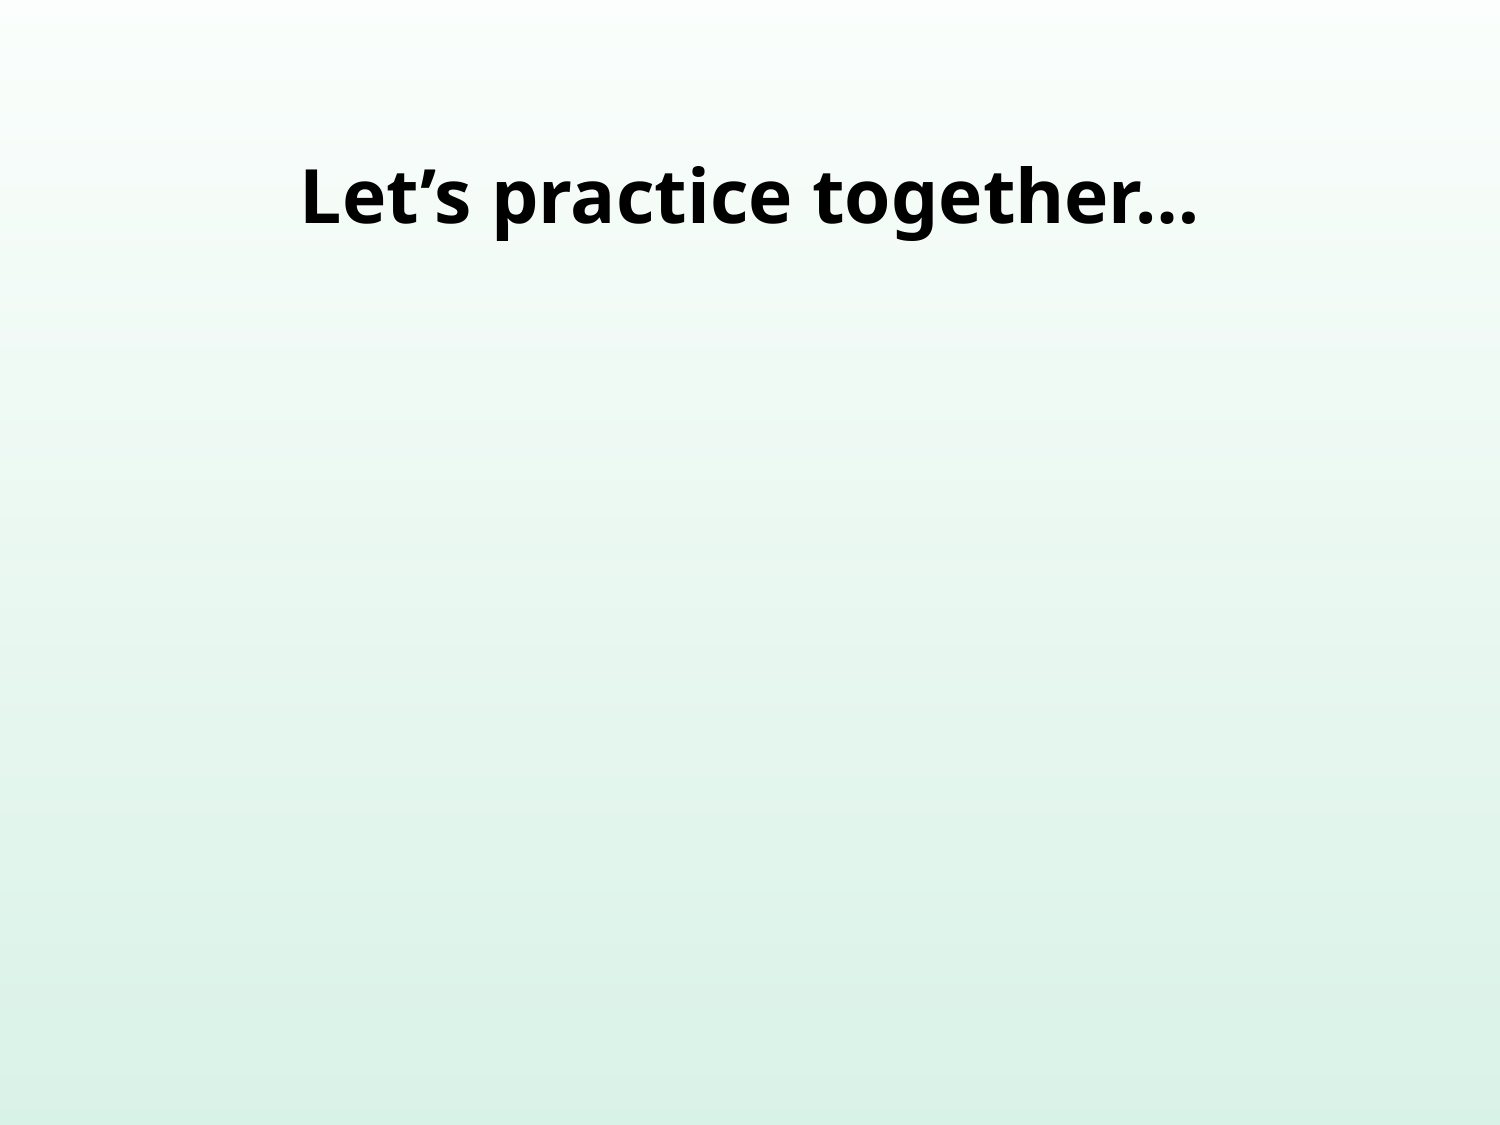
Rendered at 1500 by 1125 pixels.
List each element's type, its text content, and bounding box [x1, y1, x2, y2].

title Let’s practice together… [112, 99, 1388, 288]
